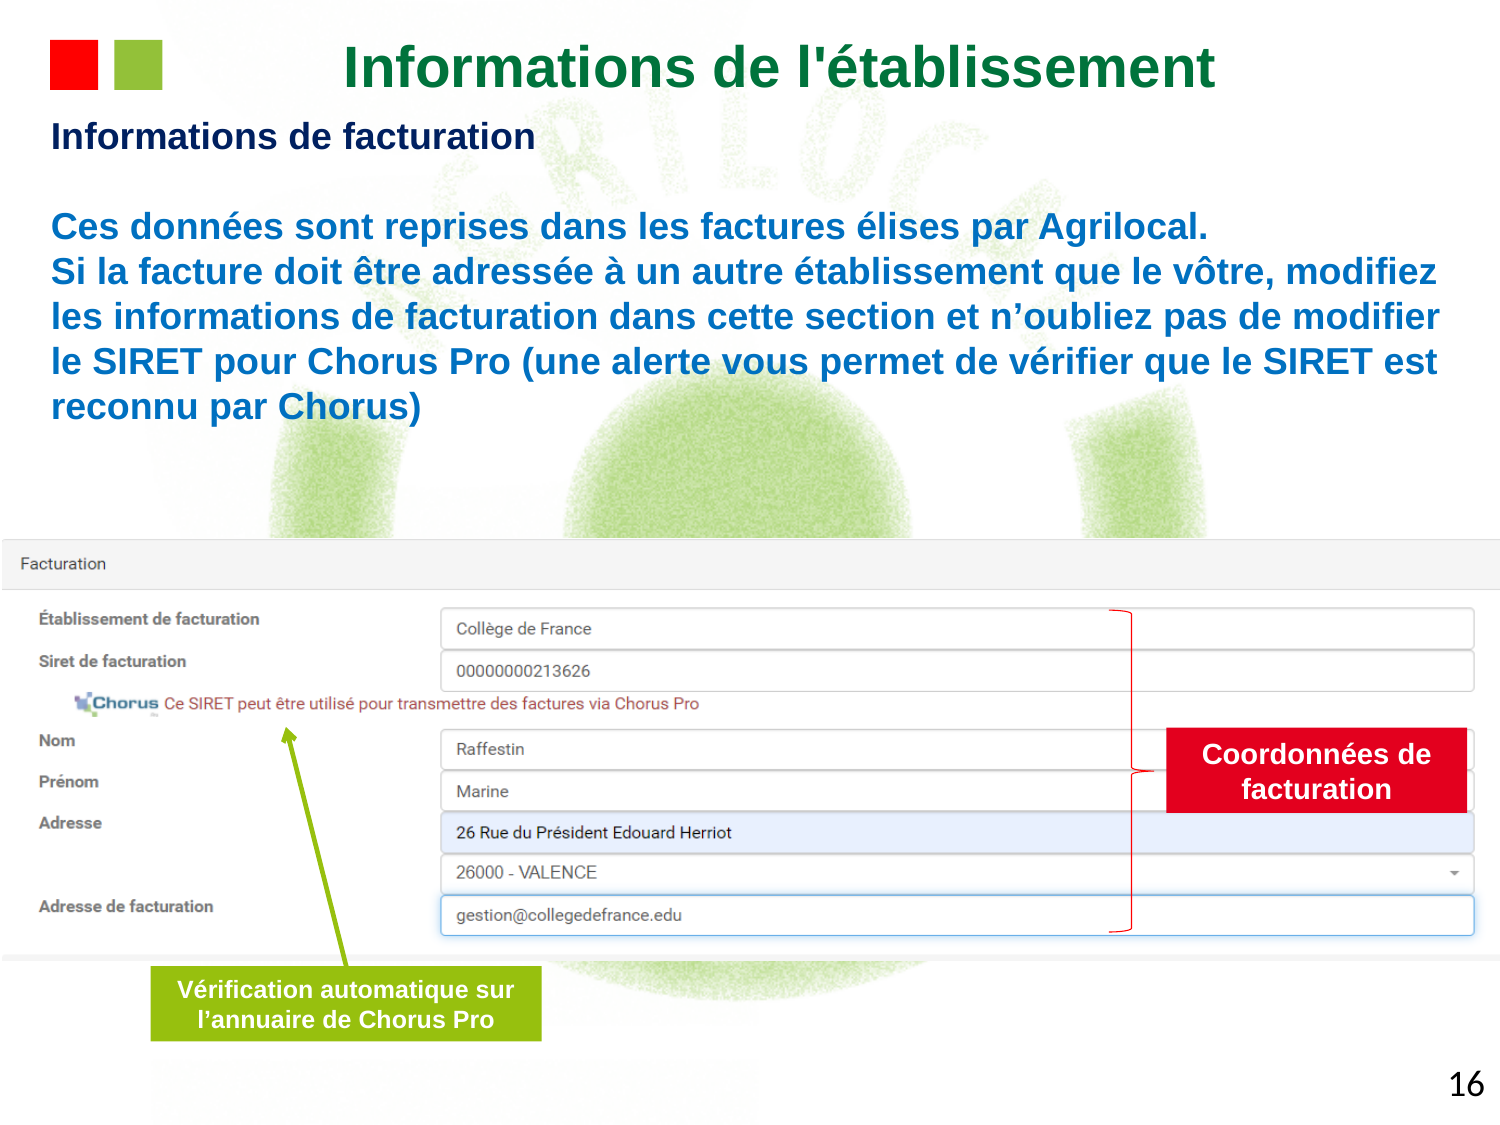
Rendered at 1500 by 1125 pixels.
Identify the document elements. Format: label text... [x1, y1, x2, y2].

text_box [50, 39, 99, 90]
picture [0, 0, 1500, 1125]
text_box Vérification automatique sur l’annuaire de Chorus Pro [150, 966, 542, 1042]
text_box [285, 726, 347, 967]
text_box 16 [1409, 1051, 1500, 1118]
text_box [114, 39, 163, 90]
text_box Informations de l'établissement [163, 21, 1307, 104]
text_box Informations de facturation Ces données sont reprises dans les factures élises par Agrilocal. Si la facture doit être adressée à un autre établissement que le vôtre, modifiez les informations de facturation dans cette section et n’oubliez pas de modifier le SIRET pour Chorus Pro (une alerte vous permet de vérifier que le SIRET est reconnu par Chorus) [36, 104, 1488, 435]
